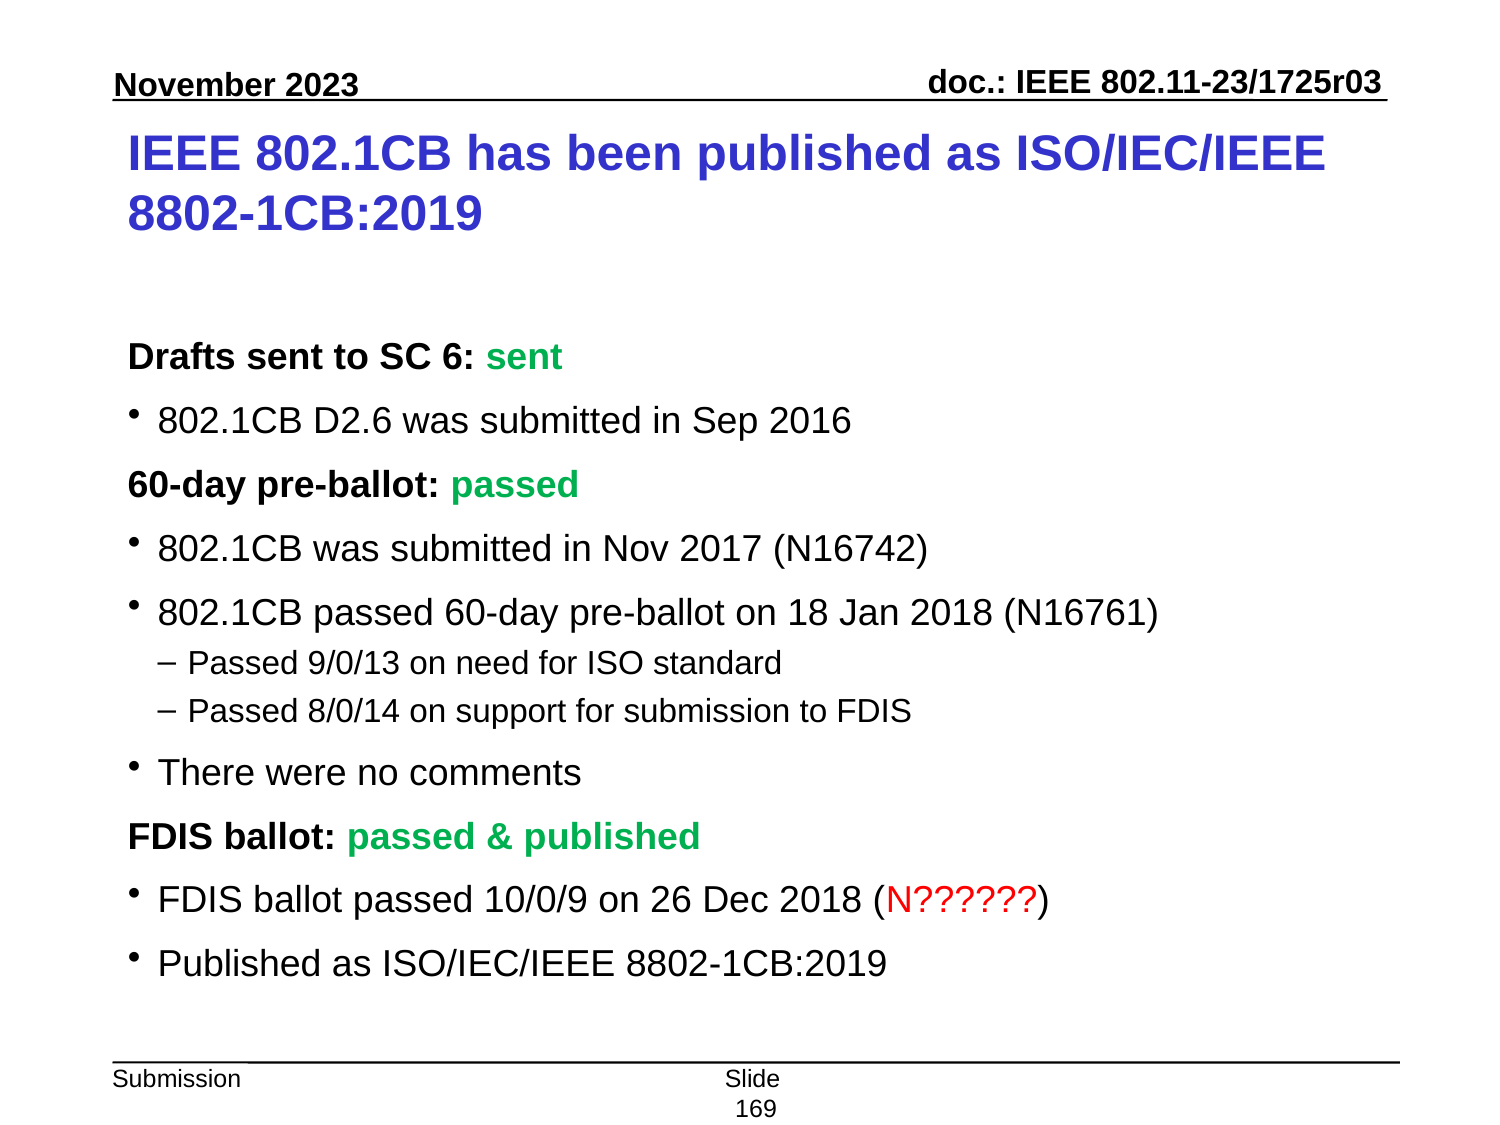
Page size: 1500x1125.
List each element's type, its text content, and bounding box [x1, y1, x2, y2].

slide_number Slide 169 [709, 1061, 803, 1093]
list Drafts sent to SC 6: sent 802.1CB D2.6 was submitted in Sep 2016 60-day pre-ballot: passed 802.1CB was submitted in Nov 2017 (N16742) 802.1CB passed 60-day pre-ballot on 18 Jan 2018 (N16761) Passed 9/0/13 on need for ISO standard Passed 8/0/14 on support for submission to FDIS There were no comments FDIS ballot: passed & published FDIS ballot passed 10/0/9 on 26 Dec 2018 (N??????) Published as ISO/IEC/IEEE 8802-1CB:2019 [112, 324, 1388, 1000]
title IEEE 802.1CB has been published as ISO/IEC/IEEE 8802-1CB:2019 [112, 112, 1388, 288]
